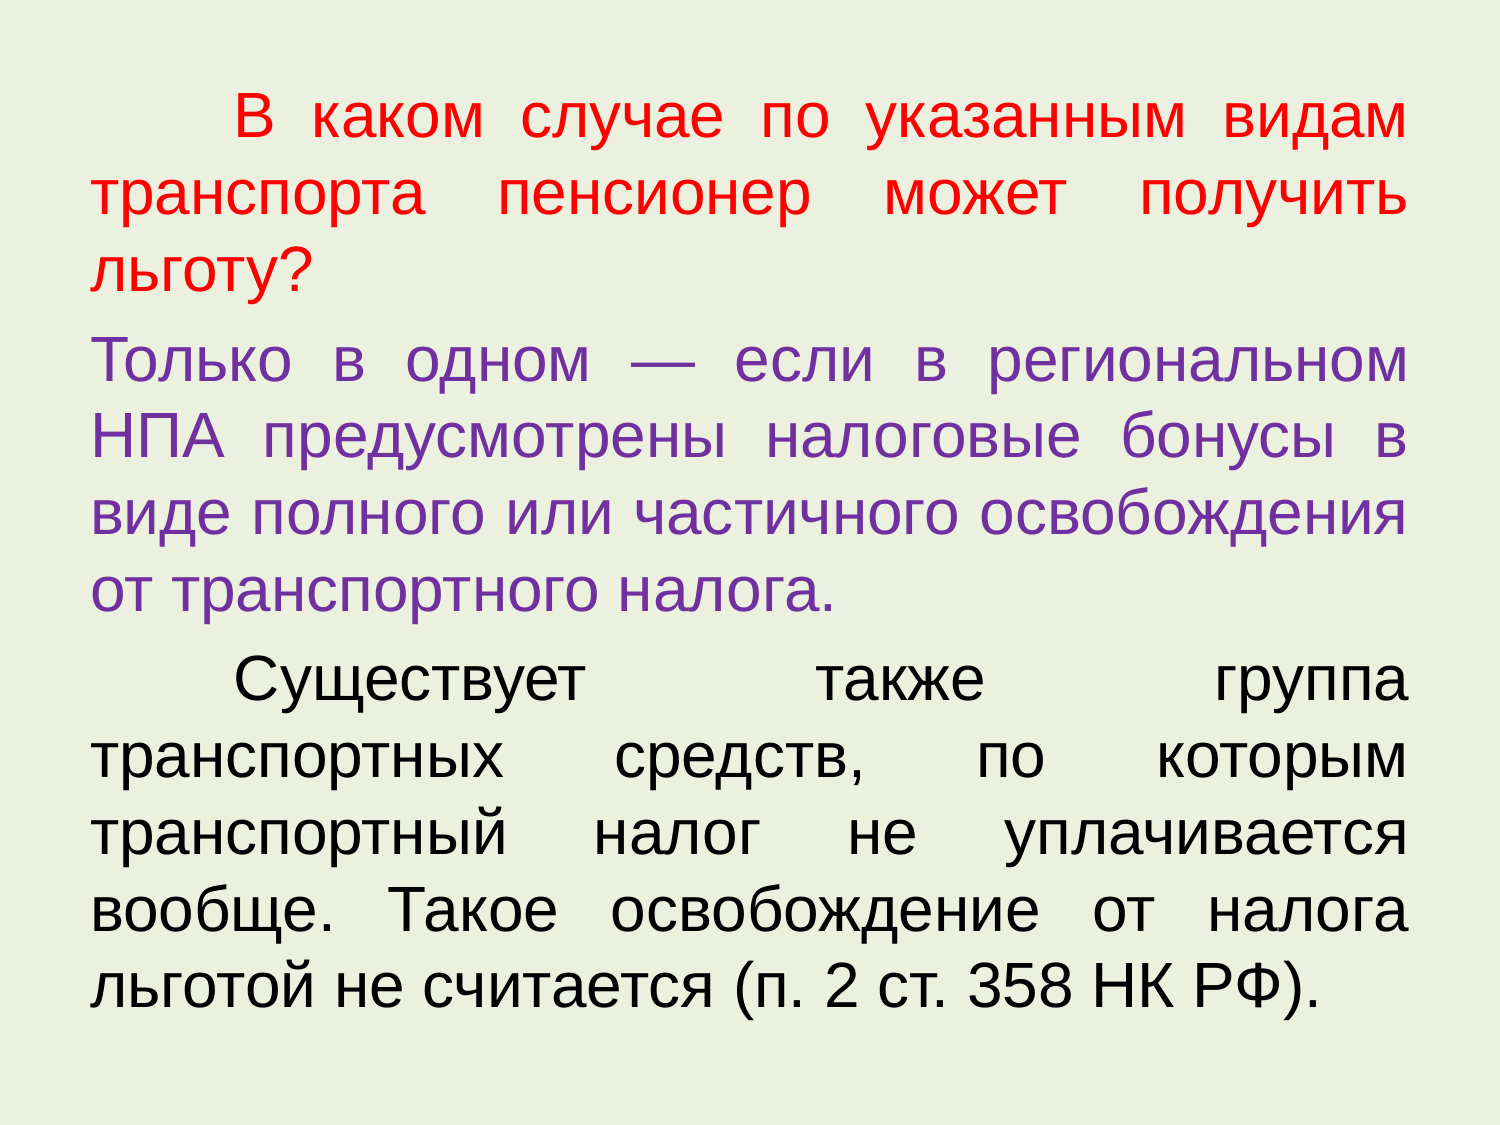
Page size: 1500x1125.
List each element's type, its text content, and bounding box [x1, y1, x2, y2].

list В каком случае по указанным видам транспорта пенсионер может получить льготу? Только в одном — если в региональном НПА предусмотрены налоговые бонусы в виде полного или частичного освобождения от транспортного налога. Существует также группа транспортных средств, по которым транспортный налог не уплачивается вообще. Такое освобождение от налога льготой не считается (п. 2 ст. 358 НК РФ). [75, 66, 1425, 1035]
